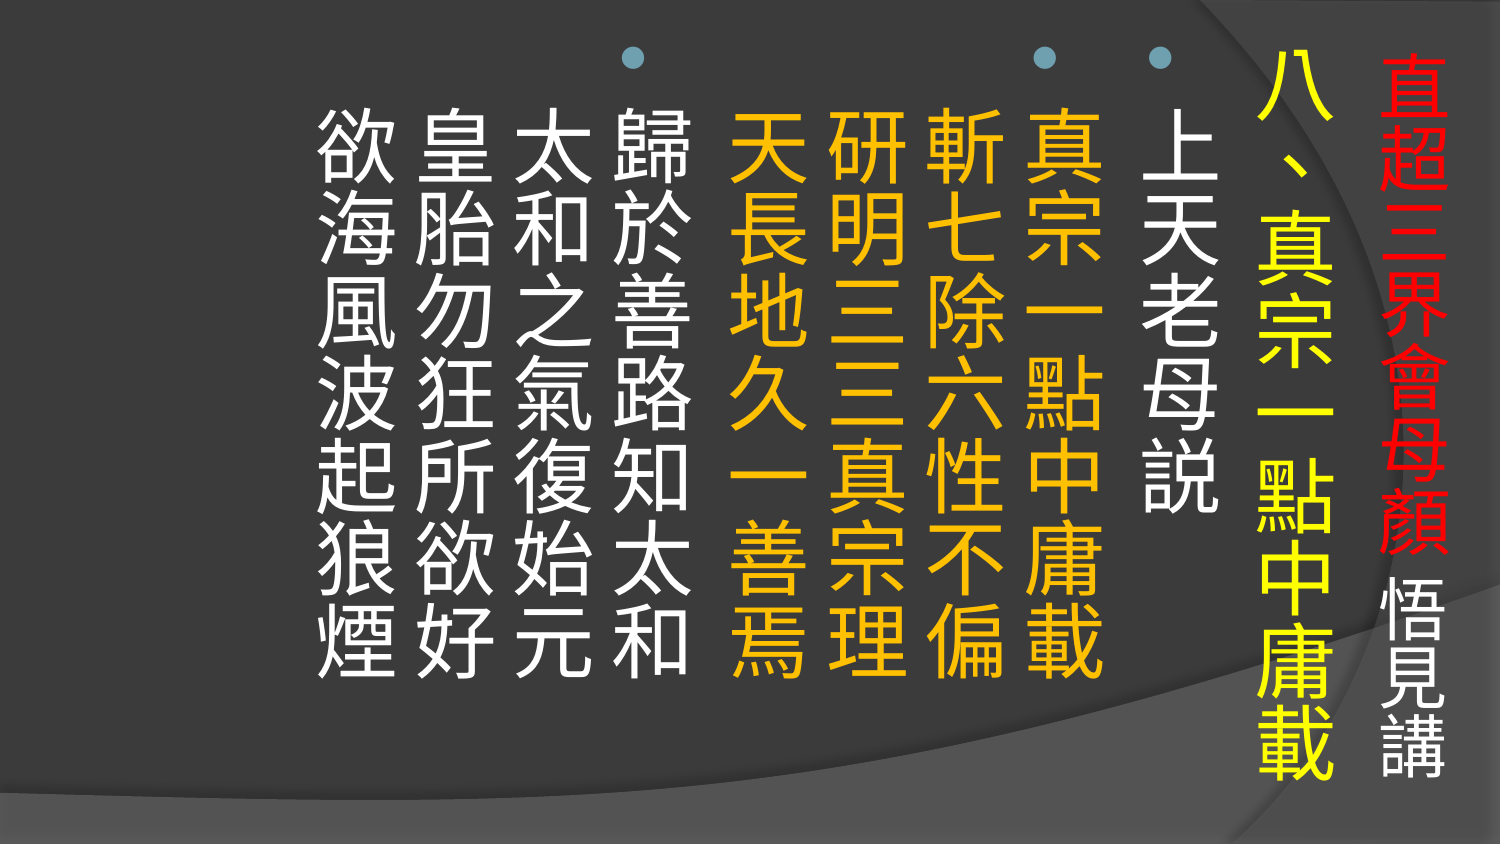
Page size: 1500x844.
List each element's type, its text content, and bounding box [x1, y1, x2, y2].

list 八、真宗一點中庸載 上天老母説 真宗一點中庸載 斬七除六性不偏 研明三三真宗理 天長地久一善焉 歸於善路知太和 太和之氣復始元 皇胎勿狂所欲好 欲海風波起狼煙 [29, 21, 1353, 825]
title 直超三界會母顏 悟見講 [1352, 20, 1473, 812]
